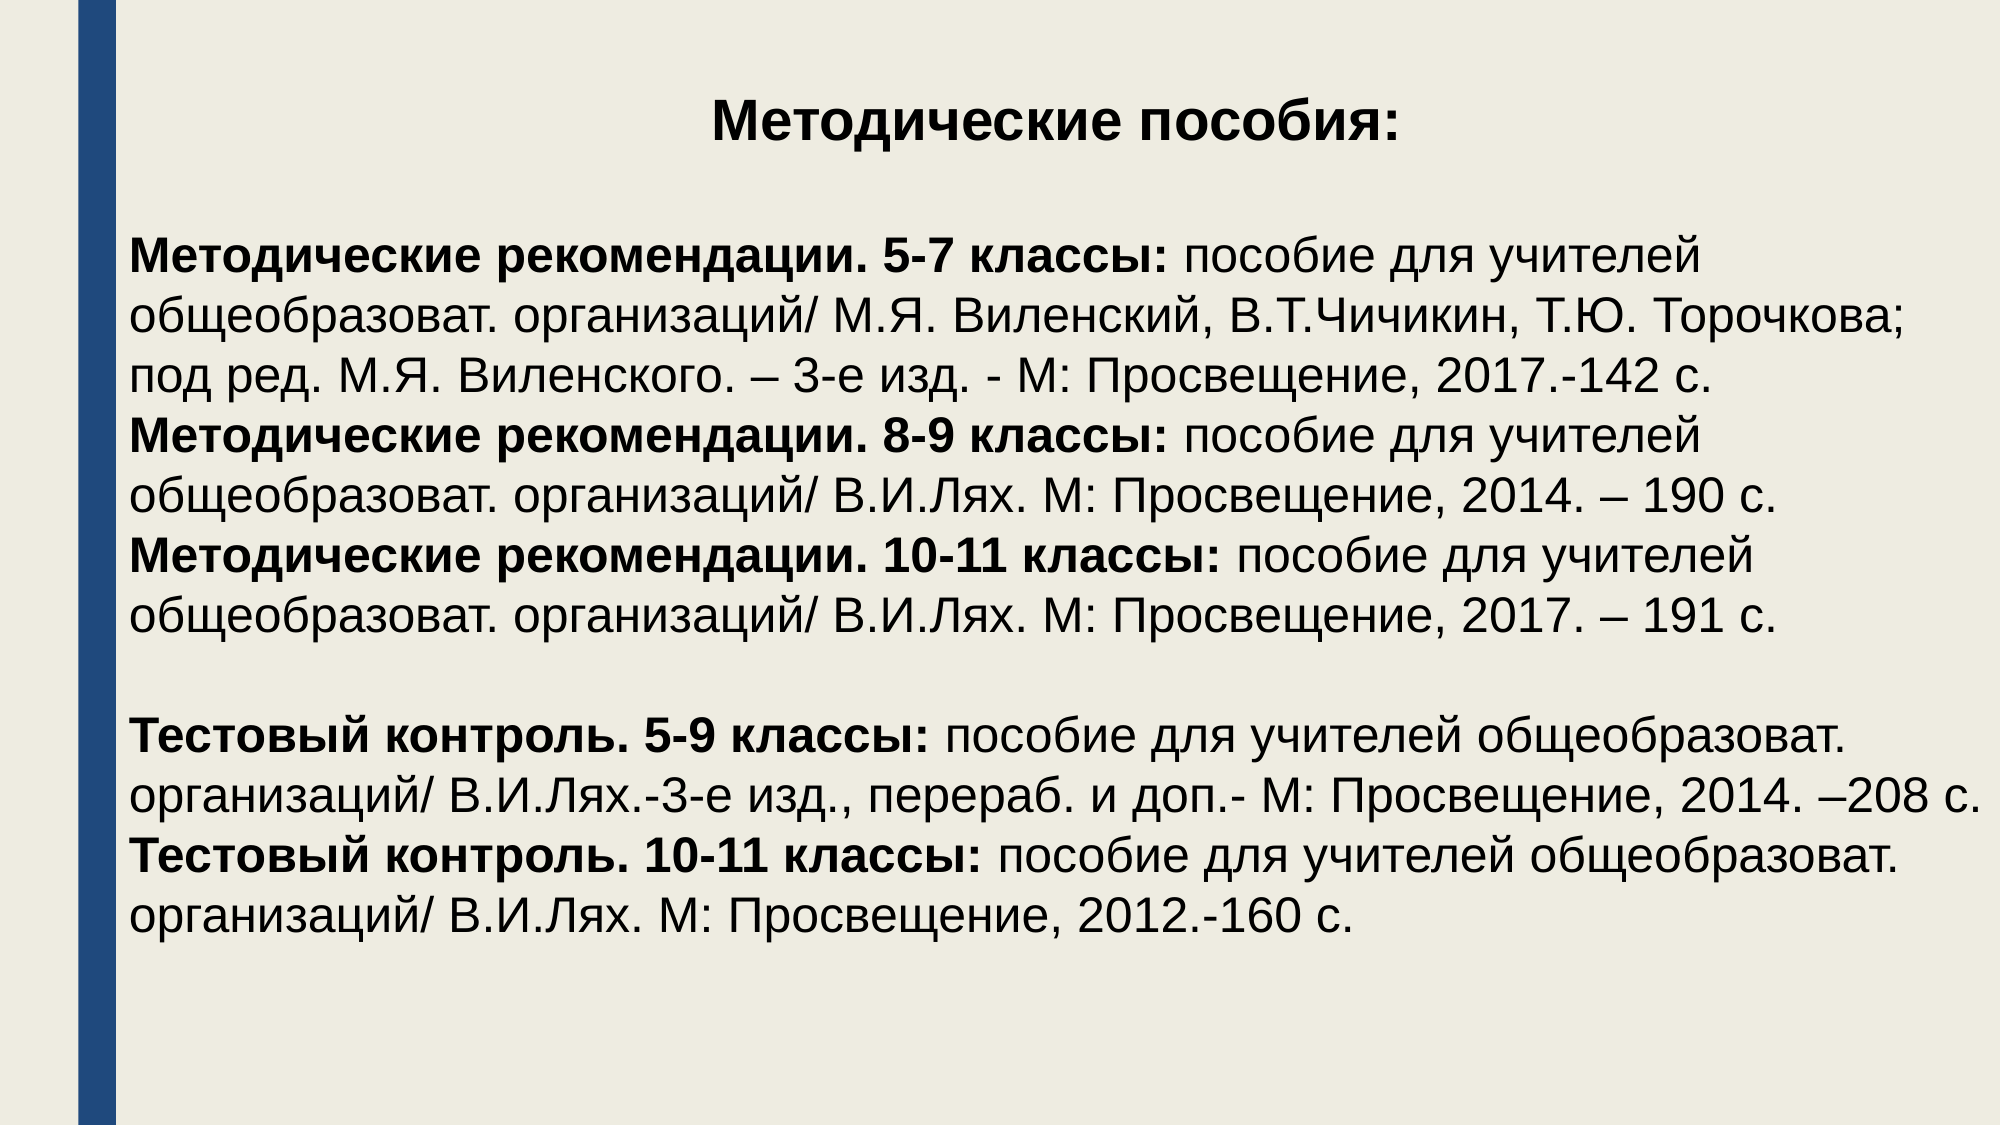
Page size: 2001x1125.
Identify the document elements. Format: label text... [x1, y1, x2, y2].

text_box Методические пособия: Методические рекомендации. 5-7 классы: пособие для учителей общеобразоват. организаций/ М.Я. Виленский, В.Т.Чичикин, Т.Ю. Торочкова; под ред. М.Я. Виленского. – 3-е изд. - М: Просвещение, 2017.-142 с. Методические рекомендации. 8-9 классы: пособие для учителей общеобразоват. организаций/ В.И.Лях. М: Просвещение, 2014. – 190 с. Методические рекомендации. 10-11 классы: пособие для учителей общеобразоват. организаций/ В.И.Лях. М: Просвещение, 2017. – 191 с. Тестовый контроль. 5-9 классы: пособие для учителей общеобразоват. организаций/ В.И.Лях.-3-е изд., перераб. и доп.- М: Просвещение, 2014. –208 с. Тестовый контроль. 10-11 классы: пособие для учителей общеобразоват. организаций/ В.И.Лях. М: Просвещение, 2012.-160 с. [114, 74, 2000, 950]
